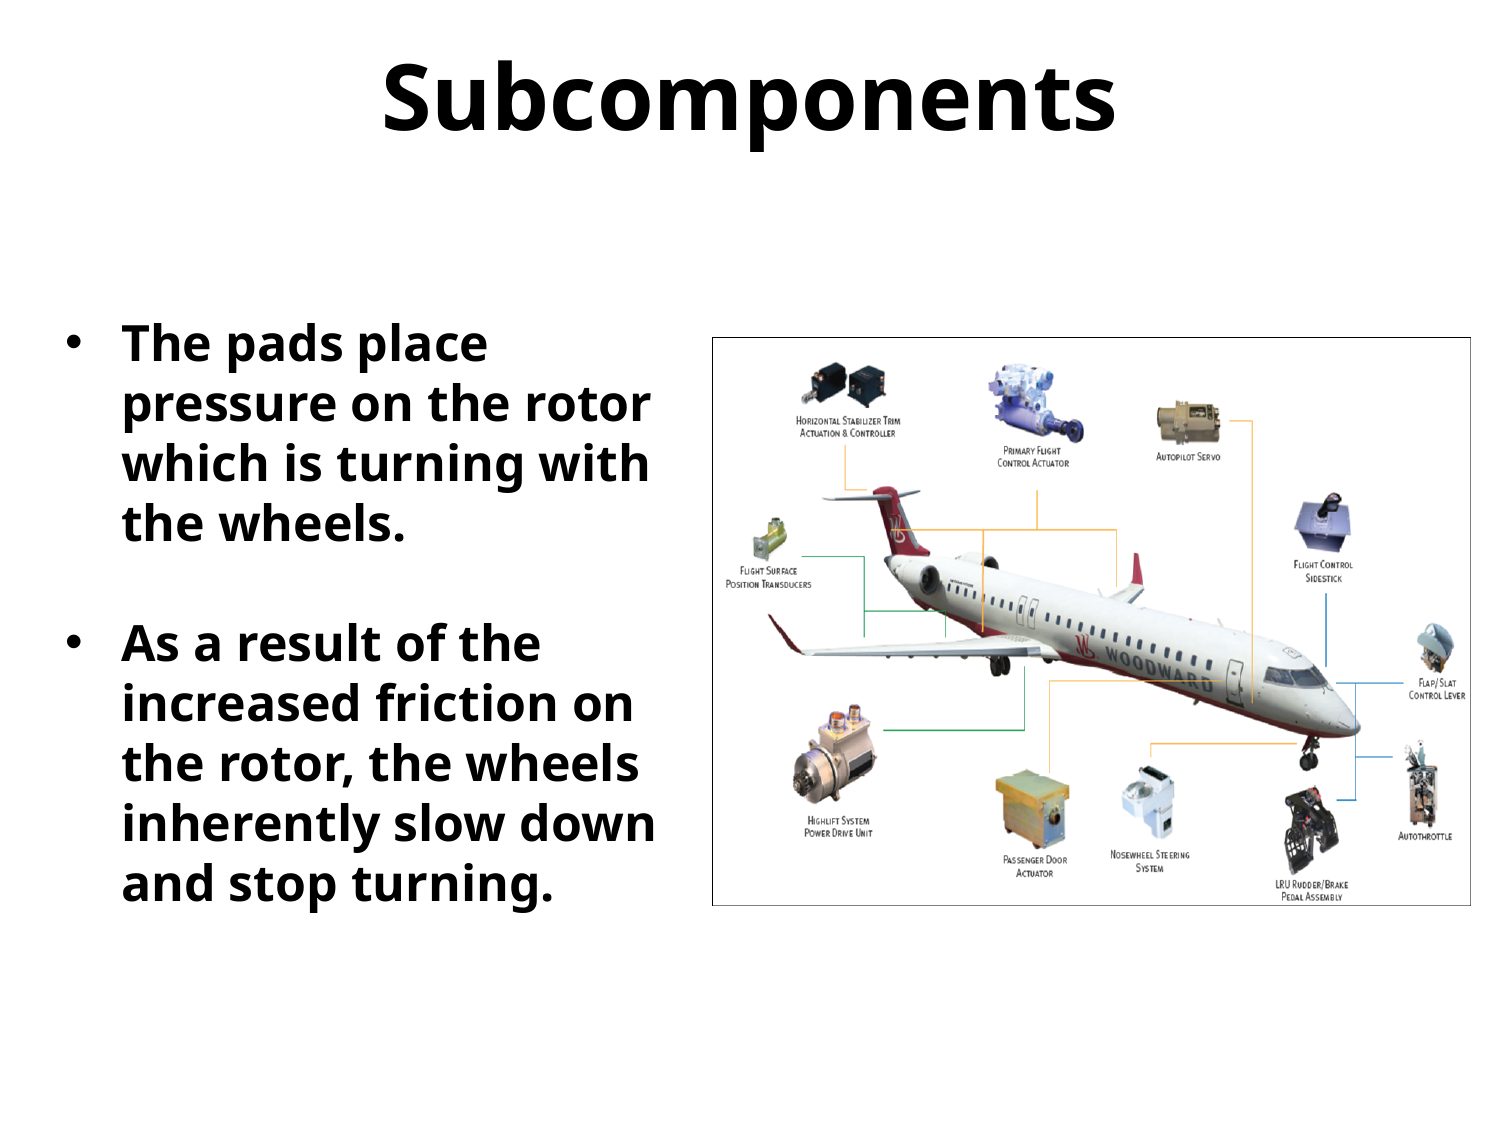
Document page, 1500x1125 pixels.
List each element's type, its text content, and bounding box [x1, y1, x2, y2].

text_box The pads place pressure on the rotor which is turning with the wheels. As a result of the increased friction on the rotor, the wheels inherently slow down and stop turning. [50, 303, 700, 919]
title Subcomponents [75, 0, 1425, 188]
picture [712, 337, 1471, 906]
